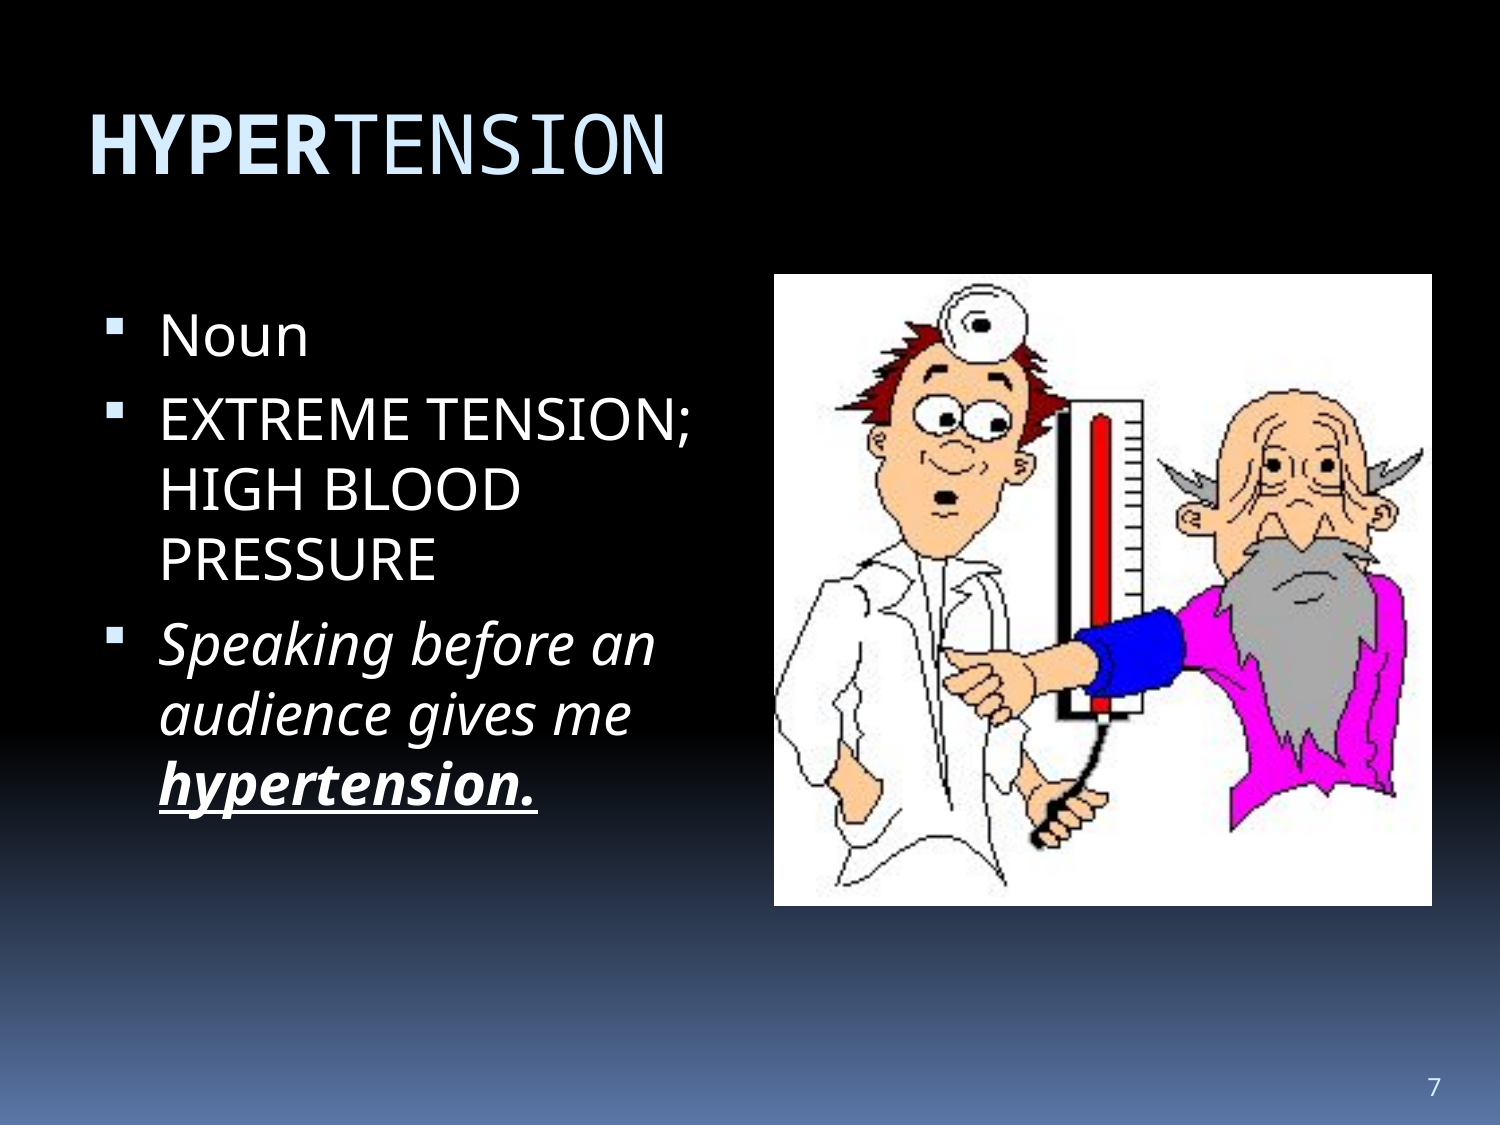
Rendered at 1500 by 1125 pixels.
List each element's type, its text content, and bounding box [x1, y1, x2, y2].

slide_number 7 [1412, 1052, 1488, 1113]
list Noun EXTREME TENSION; HIGH BLOOD PRESSURE Speaking before an audience gives me hypertension. [76, 290, 739, 1033]
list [774, 274, 1433, 906]
title HYPERTENSION [75, 83, 1425, 234]
